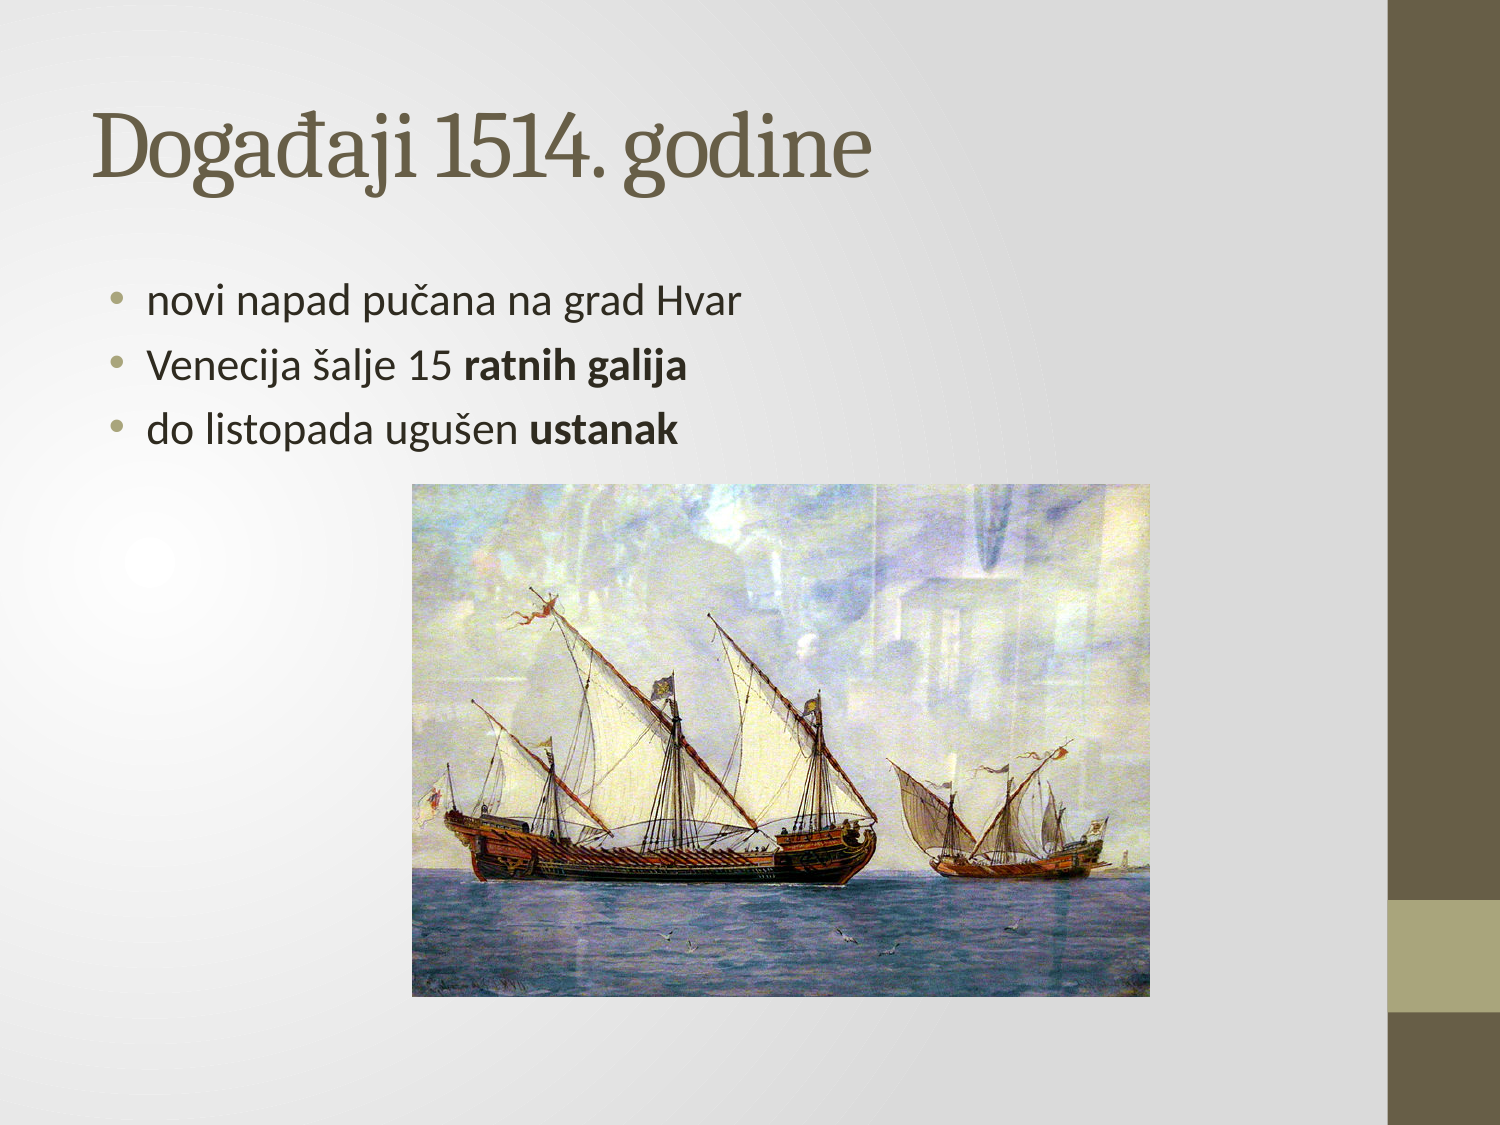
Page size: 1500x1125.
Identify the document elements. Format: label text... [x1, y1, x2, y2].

title Događaji 1514. godine [75, 45, 1325, 233]
picture [411, 483, 1151, 998]
list novi napad pučana na grad Hvar Venecija šalje 15 ratnih galija do listopada ugušen ustanak [75, 262, 1325, 1050]
